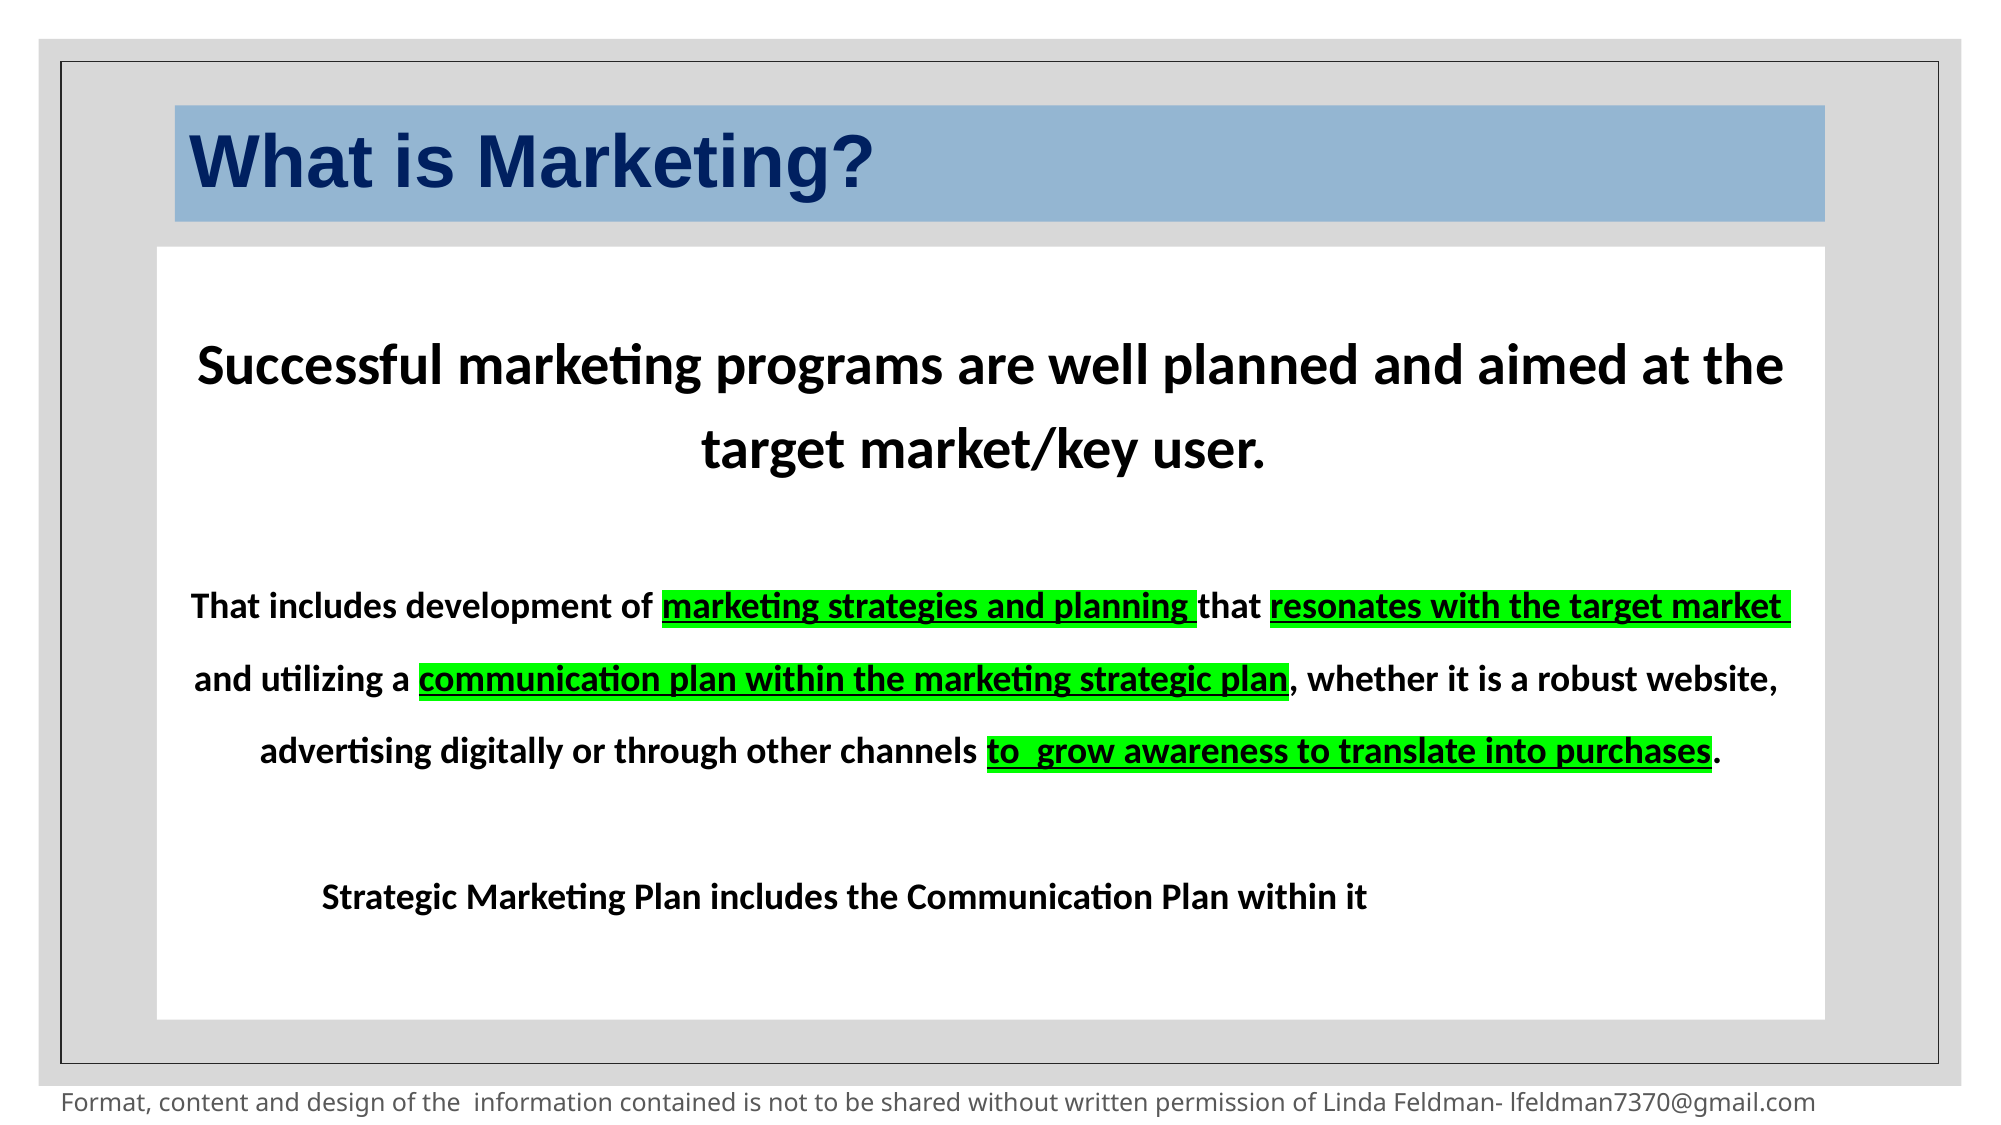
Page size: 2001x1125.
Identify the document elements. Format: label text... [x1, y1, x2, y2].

text_box Format, content and design of the information contained is not to be shared without written permission of Linda Feldman- lfeldman7370@gmail.com [45, 1079, 1906, 1125]
list Successful marketing programs are well planned and aimed at the target market/key user. That includes development of marketing strategies and planning that resonates with the target market and utilizing a communication plan within the marketing strategic plan, whether it is a robust website, advertising digitally or through other channels to grow awareness to translate into purchases. Strategic Marketing Plan includes the Communication Plan within it [156, 246, 1825, 1020]
title What is Marketing? [174, 105, 1825, 222]
